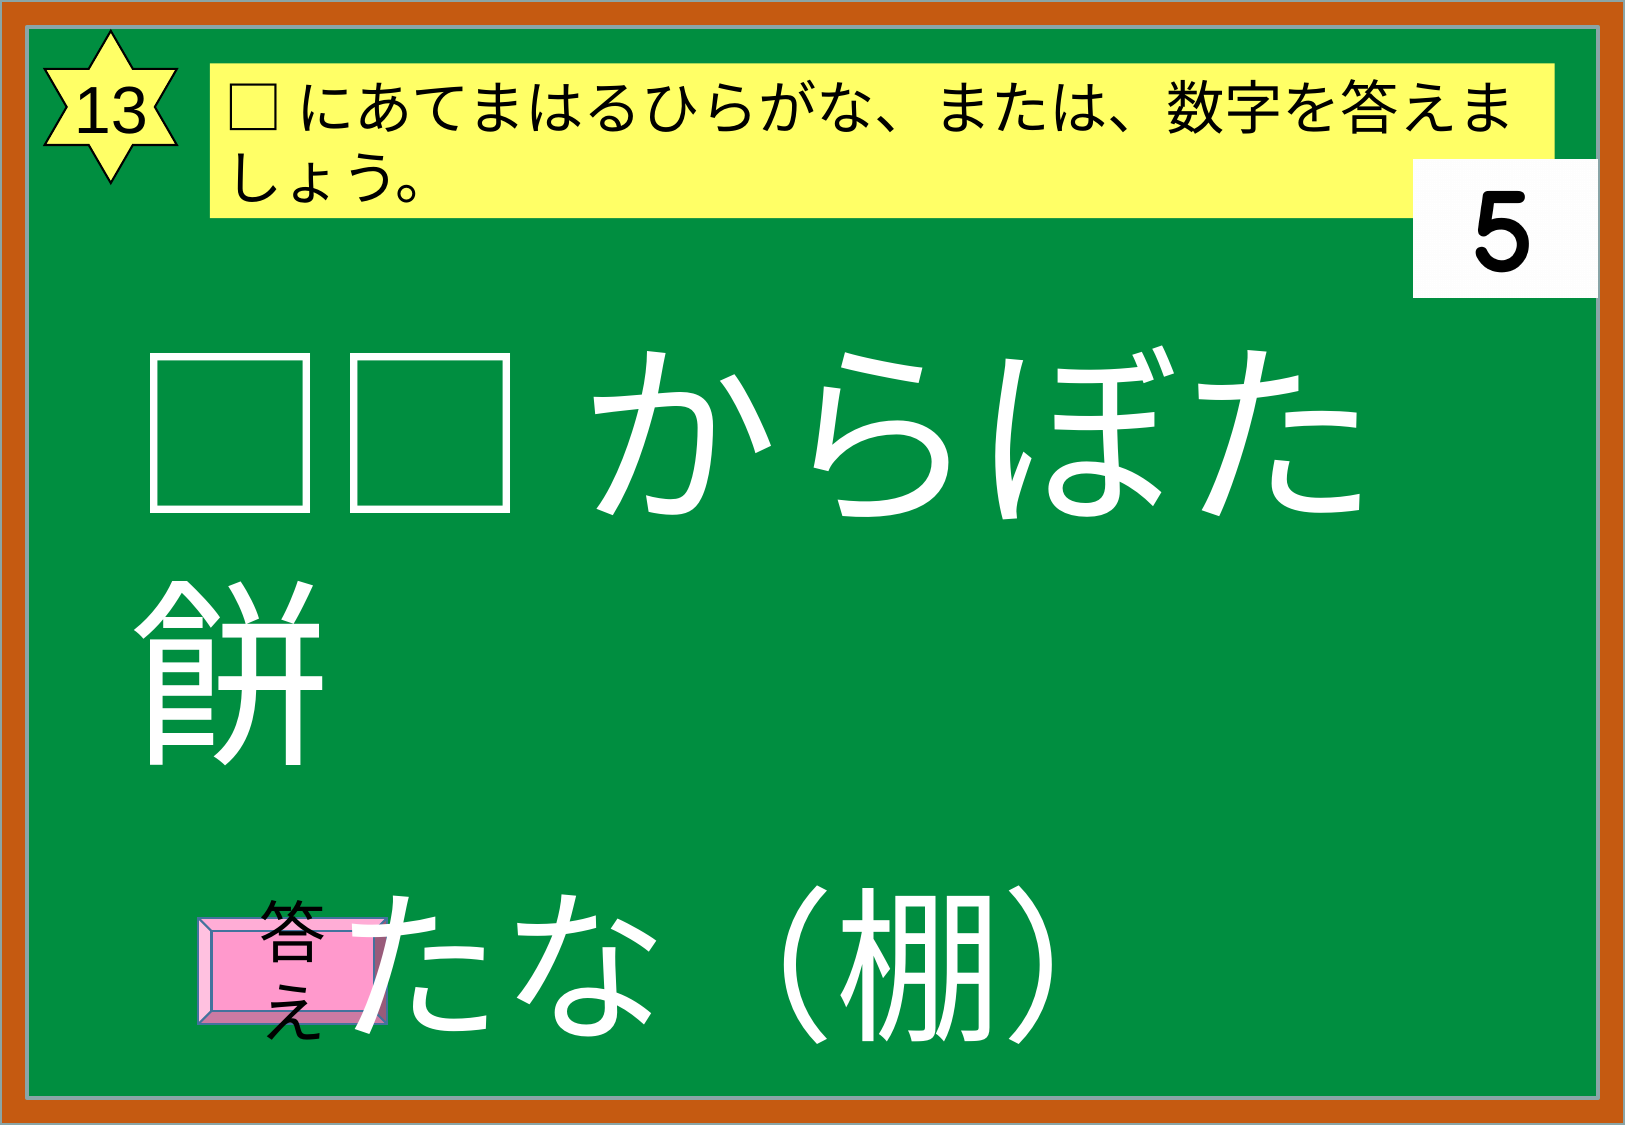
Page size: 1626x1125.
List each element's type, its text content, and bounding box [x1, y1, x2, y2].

text_box □□からぼた餅 [115, 302, 1588, 797]
text_box たな（棚） [320, 854, 1184, 1070]
text_box 答え [197, 917, 320, 1025]
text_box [1413, 159, 1599, 298]
text_box [0, 0, 1625, 1125]
text_box 13 [42, 28, 179, 186]
text_box □にあてまはるひらがな、または、数字を答えましょう。 [209, 63, 1555, 219]
